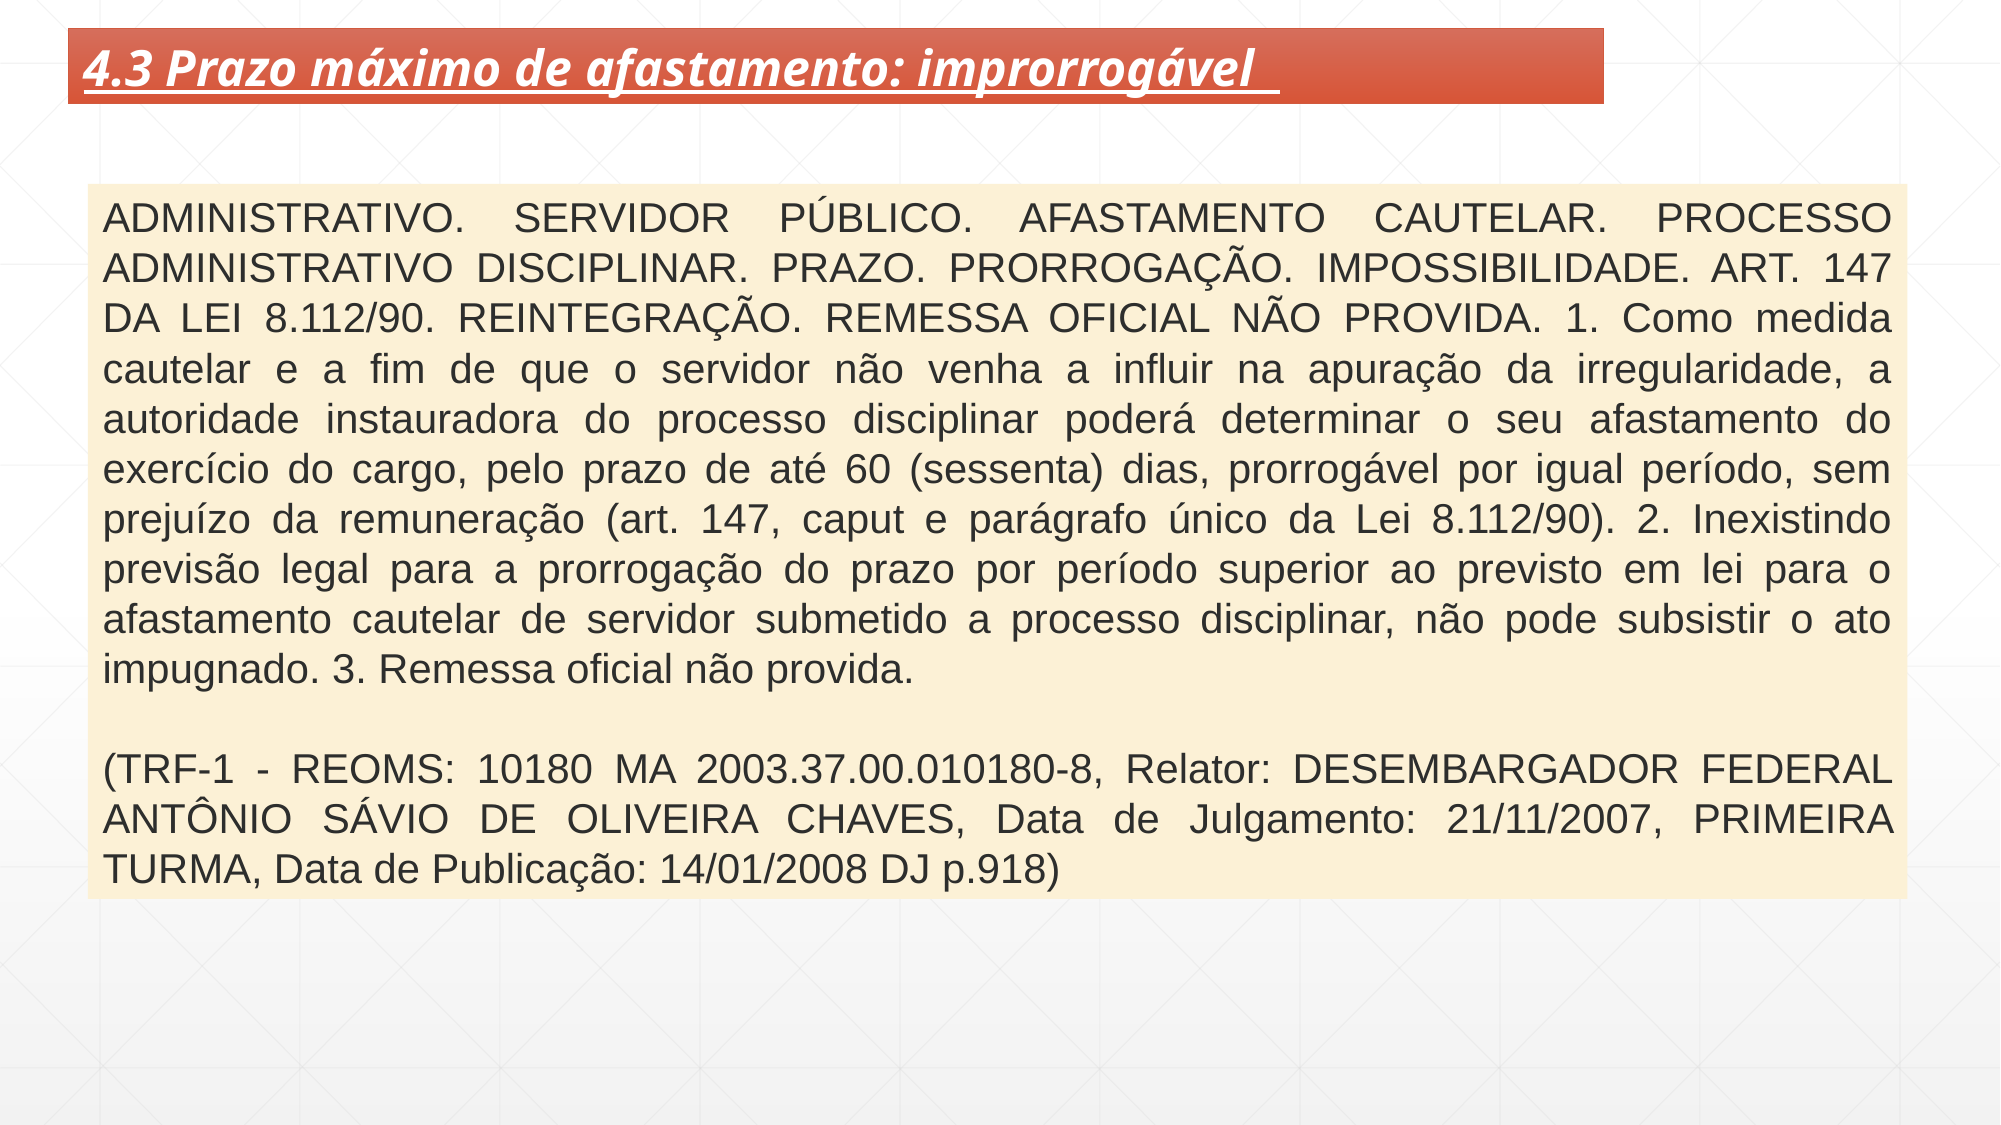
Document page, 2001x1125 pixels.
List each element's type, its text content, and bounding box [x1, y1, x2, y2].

text_box ADMINISTRATIVO. SERVIDOR PÚBLICO. AFASTAMENTO CAUTELAR. PROCESSO ADMINISTRATIVO DISCIPLINAR. PRAZO. PRORROGAÇÃO. IMPOSSIBILIDADE. ART. 147 DA LEI 8.112/90. REINTEGRAÇÃO. REMESSA OFICIAL NÃO PROVIDA. 1. Como medida cautelar e a fim de que o servidor não venha a influir na apuração da irregularidade, a autoridade instauradora do processo disciplinar poderá determinar o seu afastamento do exercício do cargo, pelo prazo de até 60 (sessenta) dias, prorrogável por igual período, sem prejuízo da remuneração (art. 147, caput e parágrafo único da Lei 8.112/90). 2. Inexistindo previsão legal para a prorrogação do prazo por período superior ao previsto em lei para o afastamento cautelar de servidor submetido a processo disciplinar, não pode subsistir o ato impugnado. 3. Remessa oficial não provida. (TRF-1 - REOMS: 10180 MA 2003.37.00.010180-8, Relator: DESEMBARGADOR FEDERAL ANTÔNIO SÁVIO DE OLIVEIRA CHAVES, Data de Julgamento: 21/11/2007, PRIMEIRA TURMA, Data de Publicação: 14/01/2008 DJ p.918) [87, 183, 1908, 899]
text_box 4.3 Prazo máximo de afastamento: improrrogável [68, 28, 1604, 104]
